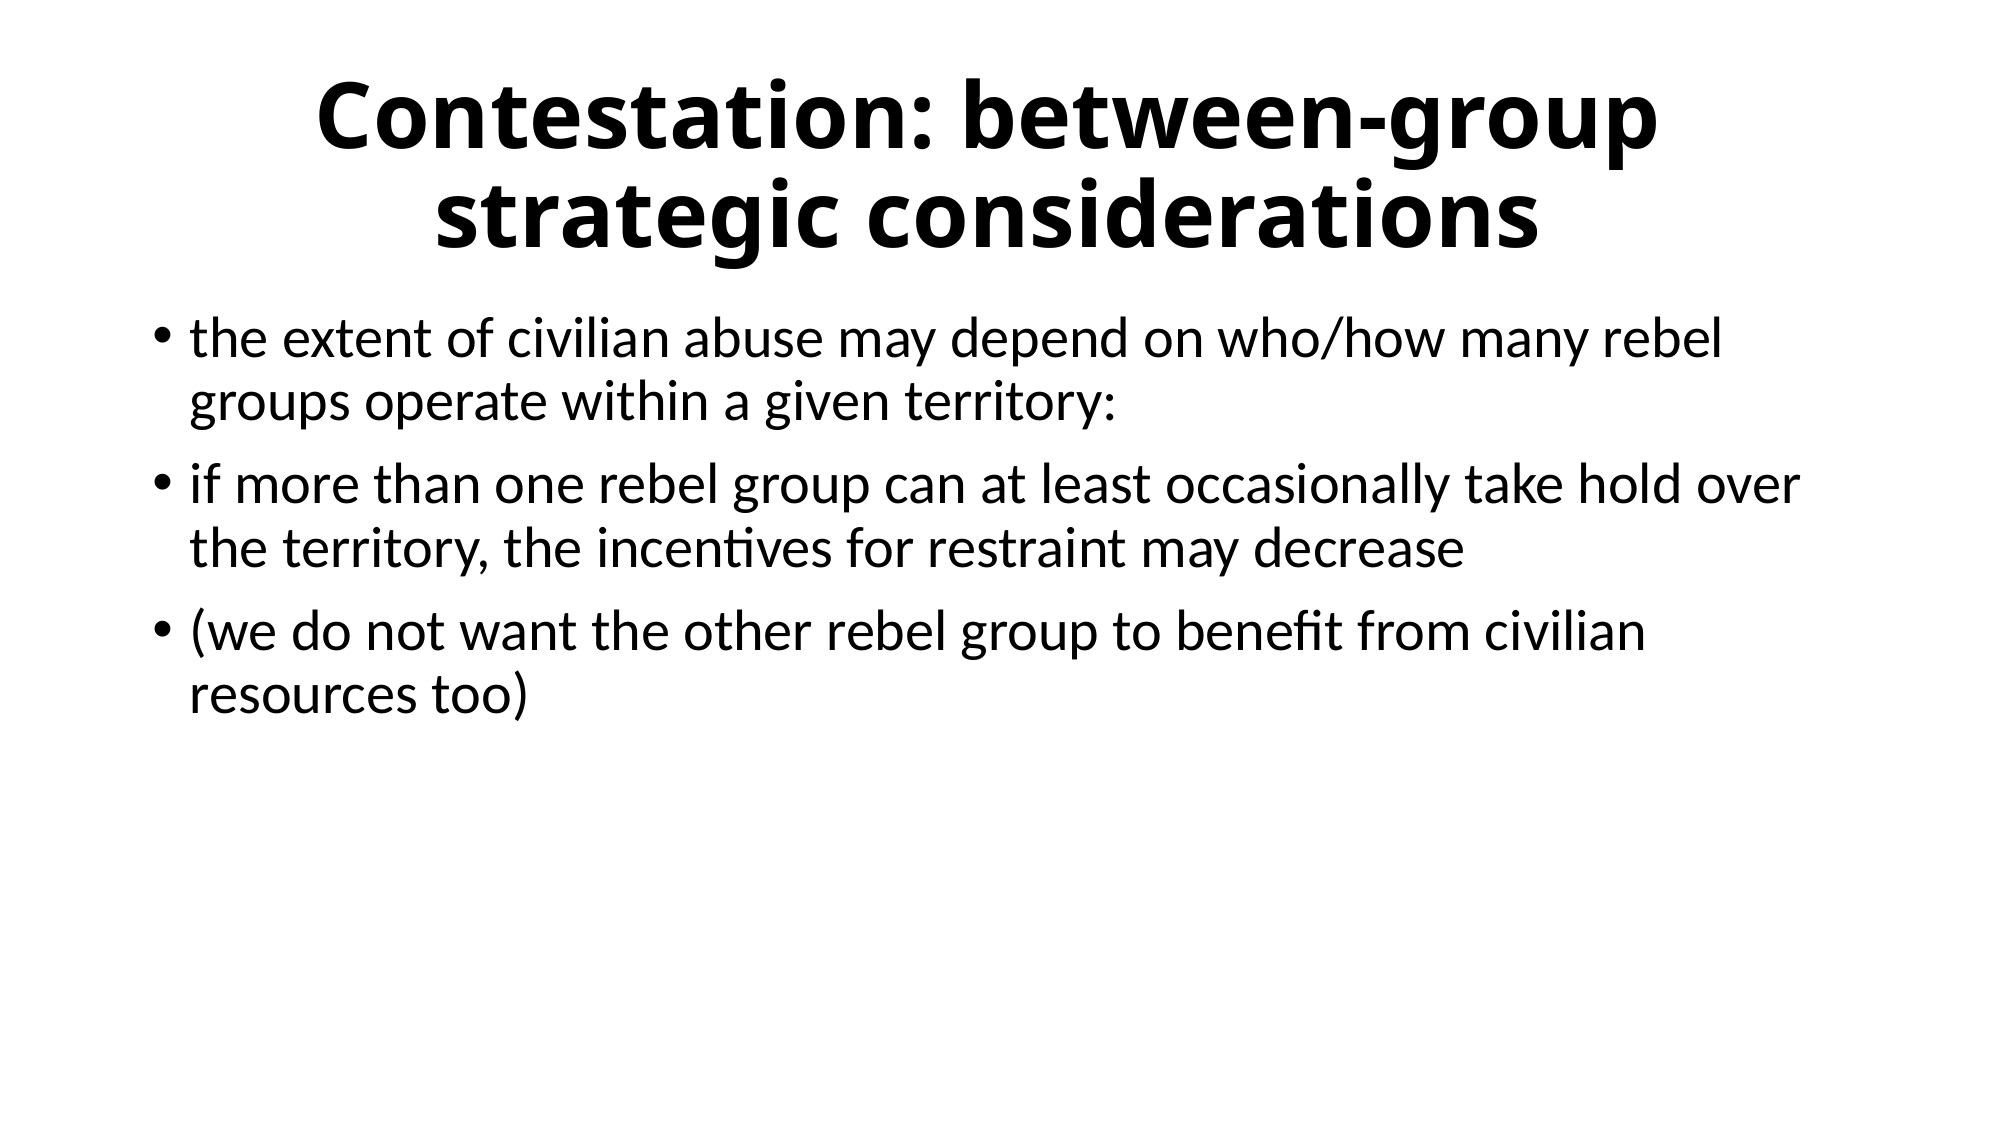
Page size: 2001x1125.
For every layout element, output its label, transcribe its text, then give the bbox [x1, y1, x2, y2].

title Contestation: between-group strategic considerations [137, 59, 1863, 278]
list the extent of civilian abuse may depend on who/how many rebel groups operate within a given territory: if more than one rebel group can at least occasionally take hold over the territory, the incentives for restraint may decrease (we do not want the other rebel group to benefit from civilian resources too) [137, 299, 1863, 1014]
